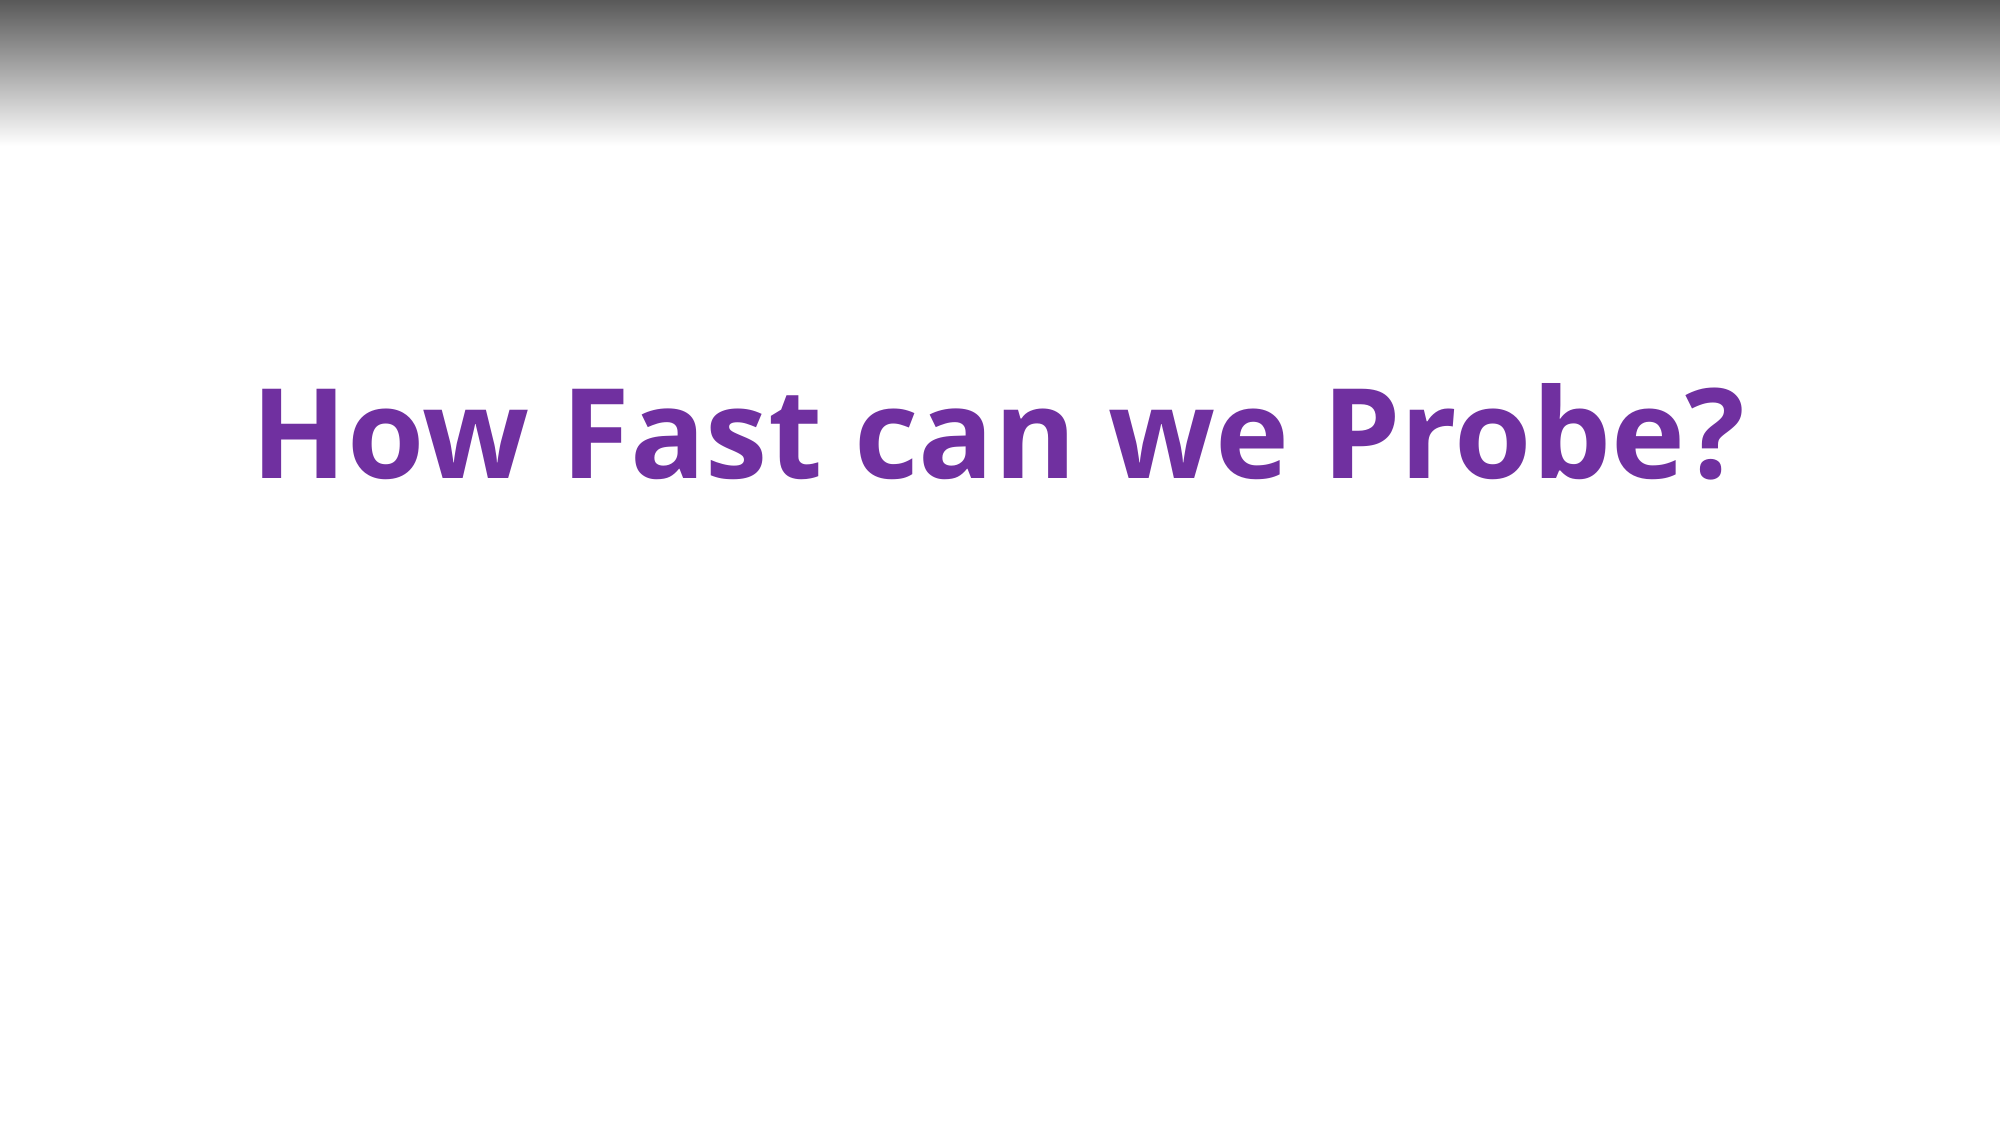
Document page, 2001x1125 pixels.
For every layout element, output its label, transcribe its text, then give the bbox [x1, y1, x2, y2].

title How Fast can we Probe? [136, 280, 1862, 514]
